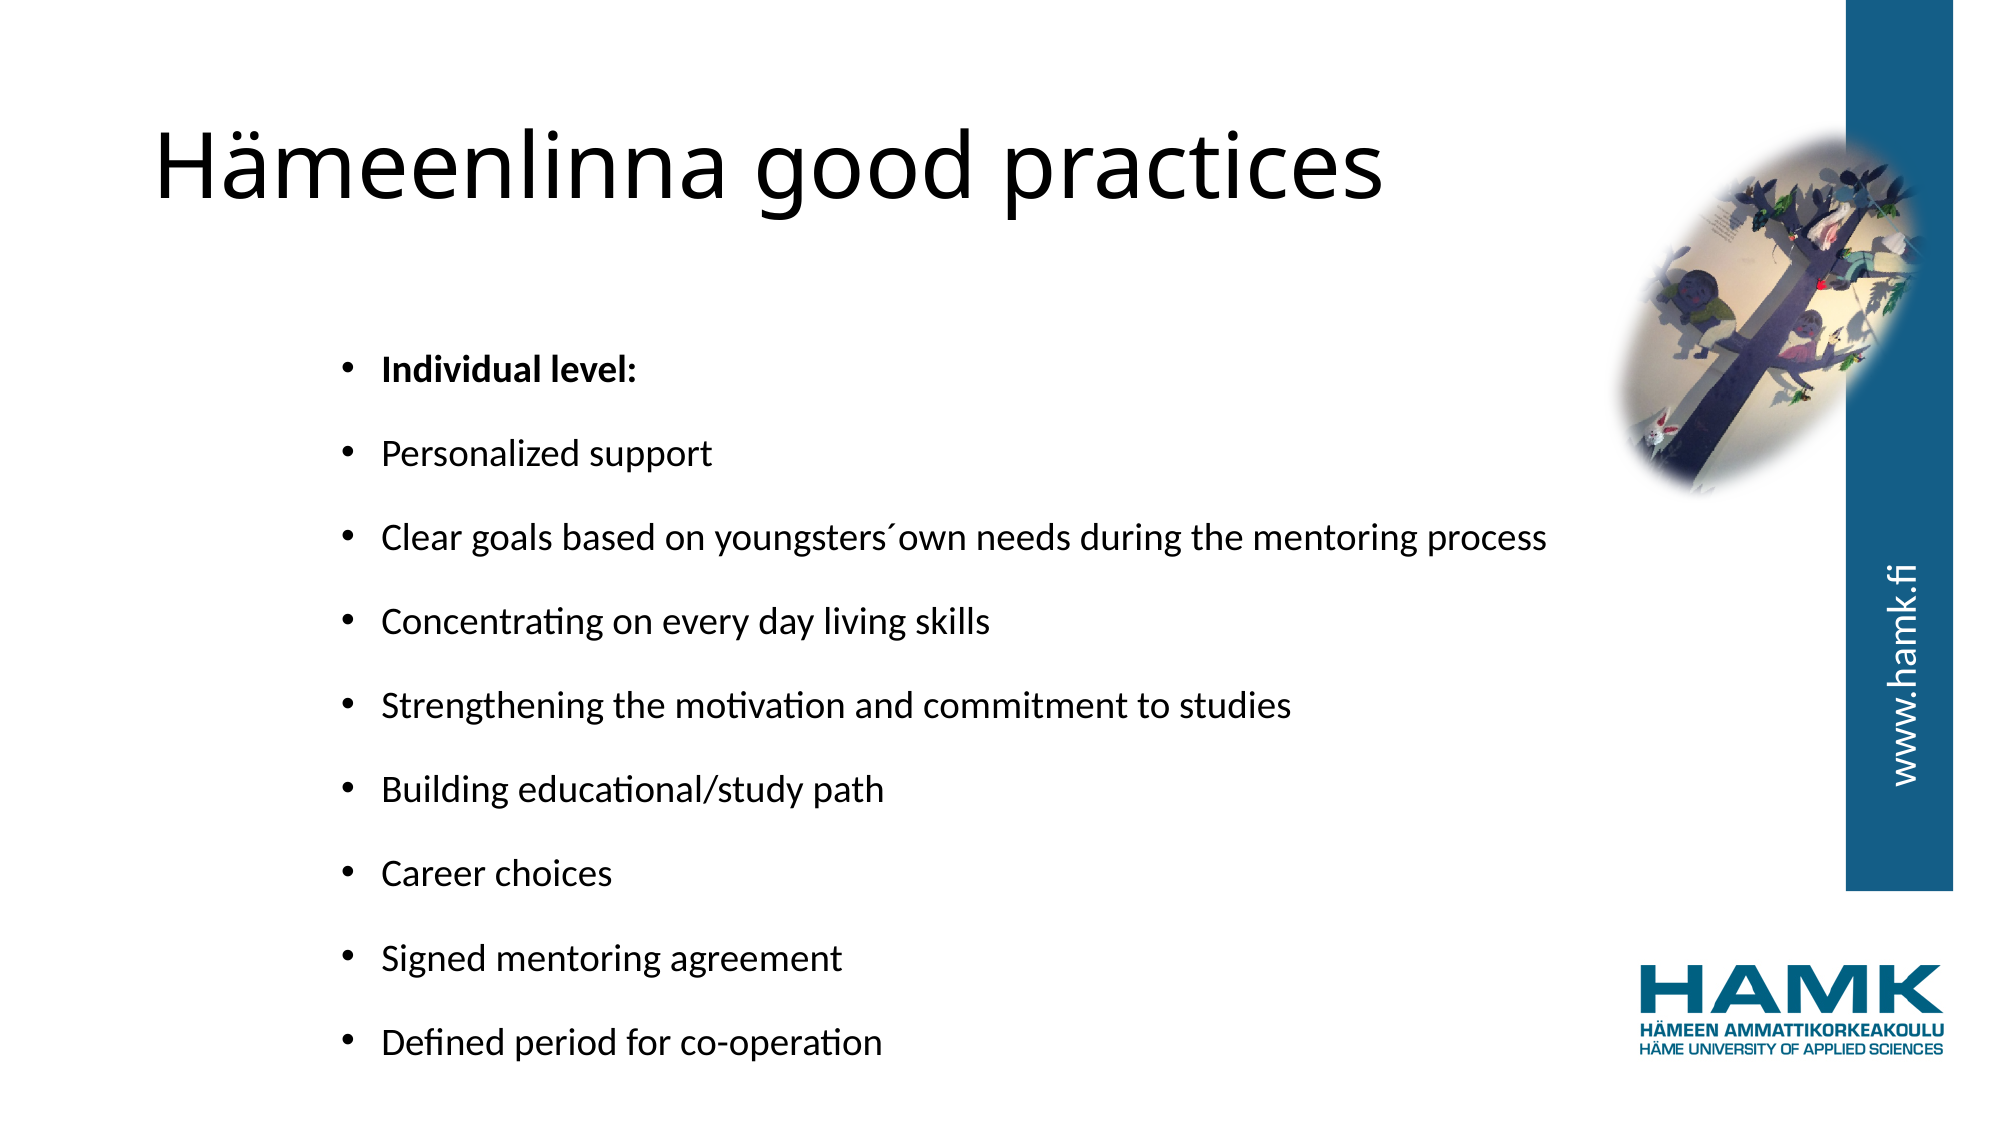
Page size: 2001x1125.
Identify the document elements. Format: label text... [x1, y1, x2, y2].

list Individual level: Personalized support Clear goals based on youngsters´own needs during the mentoring process Concentrating on every day living skills Strengthening the motivation and commitment to studies Building educational/study path Career choices Signed mentoring agreement Defined period for co-operation [326, 312, 1959, 1076]
title Hämeenlinna good practices [137, 59, 1821, 278]
picture [1634, 97, 1917, 528]
